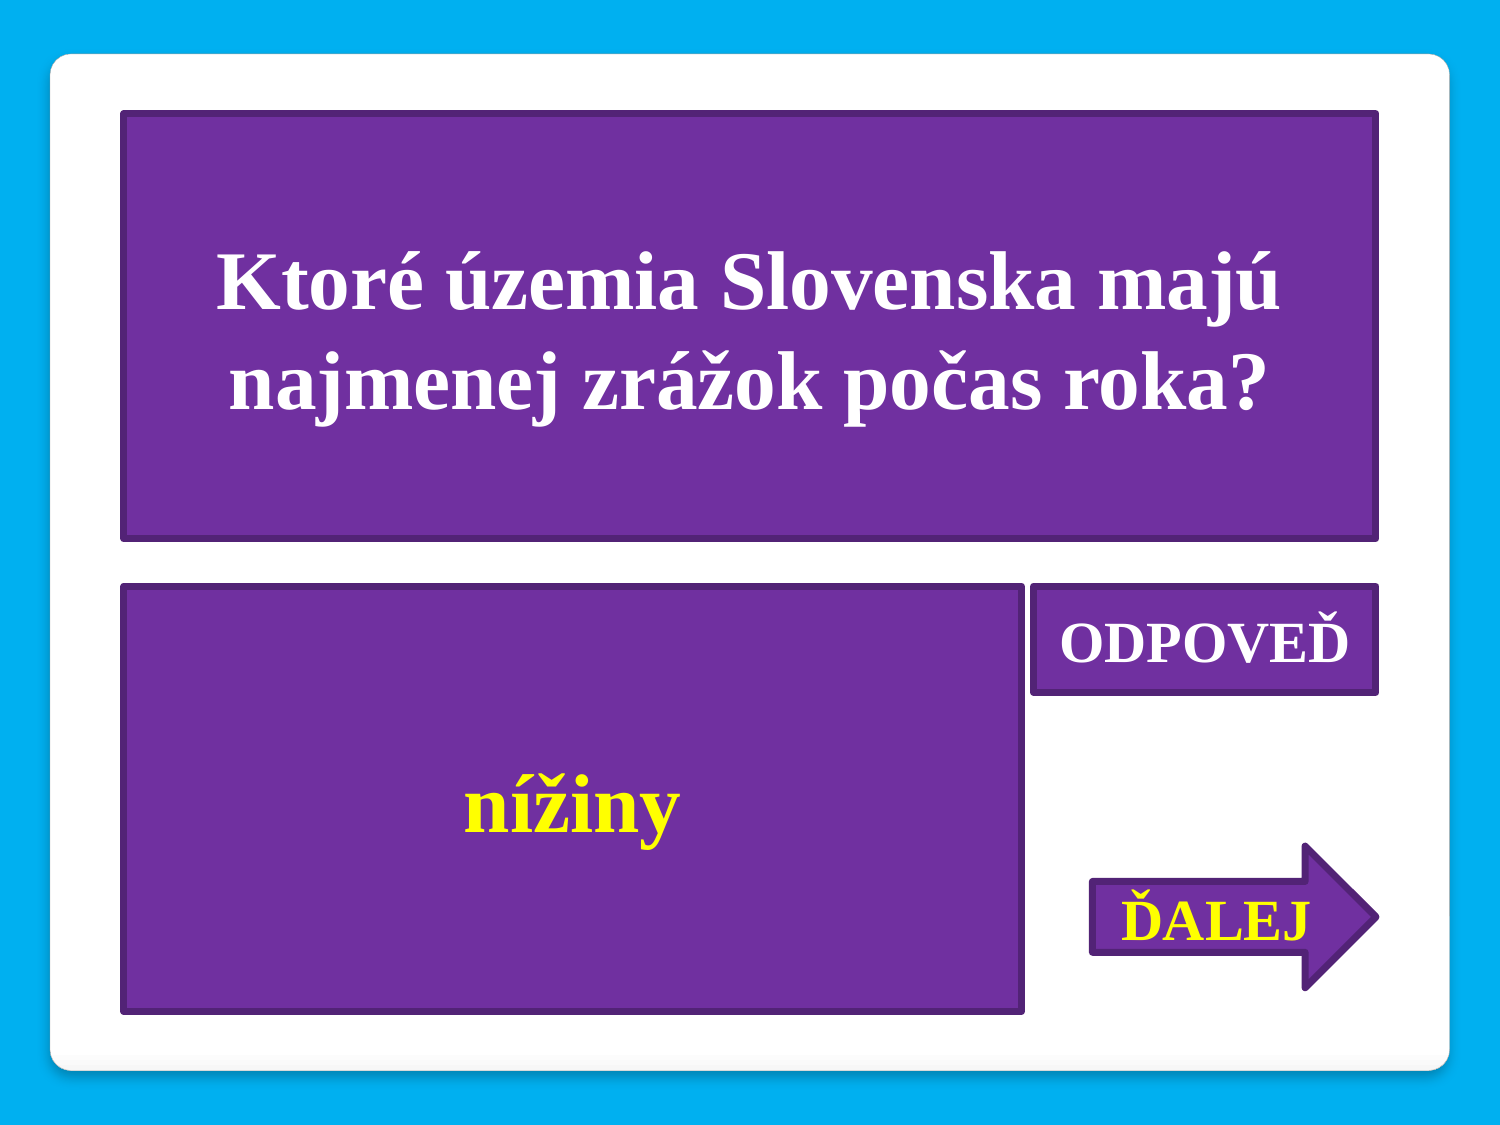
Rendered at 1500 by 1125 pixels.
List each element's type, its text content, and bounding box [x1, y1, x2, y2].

text_box ODPOVEĎ [1030, 583, 1379, 696]
text_box Ktoré územia Slovenska majú najmenej zrážok počas roka? [120, 110, 1379, 542]
text_box ĎALEJ [1088, 842, 1380, 992]
text_box nížiny [120, 583, 1025, 1015]
